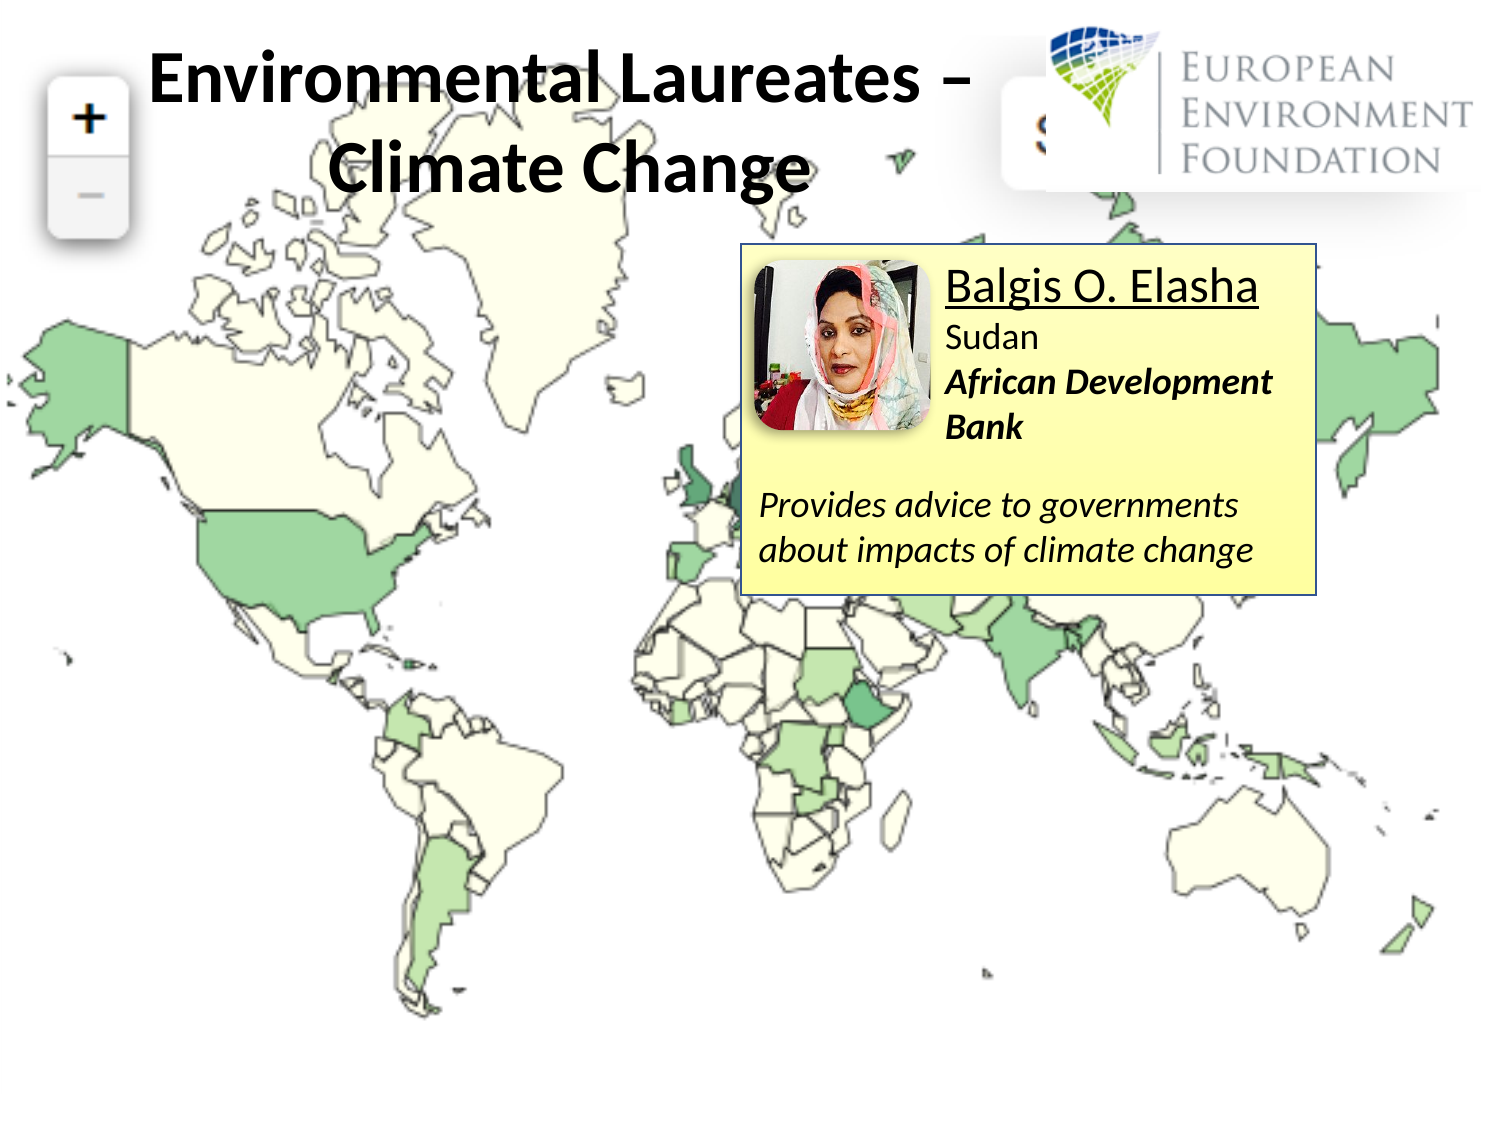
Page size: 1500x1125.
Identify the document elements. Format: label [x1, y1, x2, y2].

picture [0, 0, 1483, 1094]
text_box [741, 244, 1317, 595]
